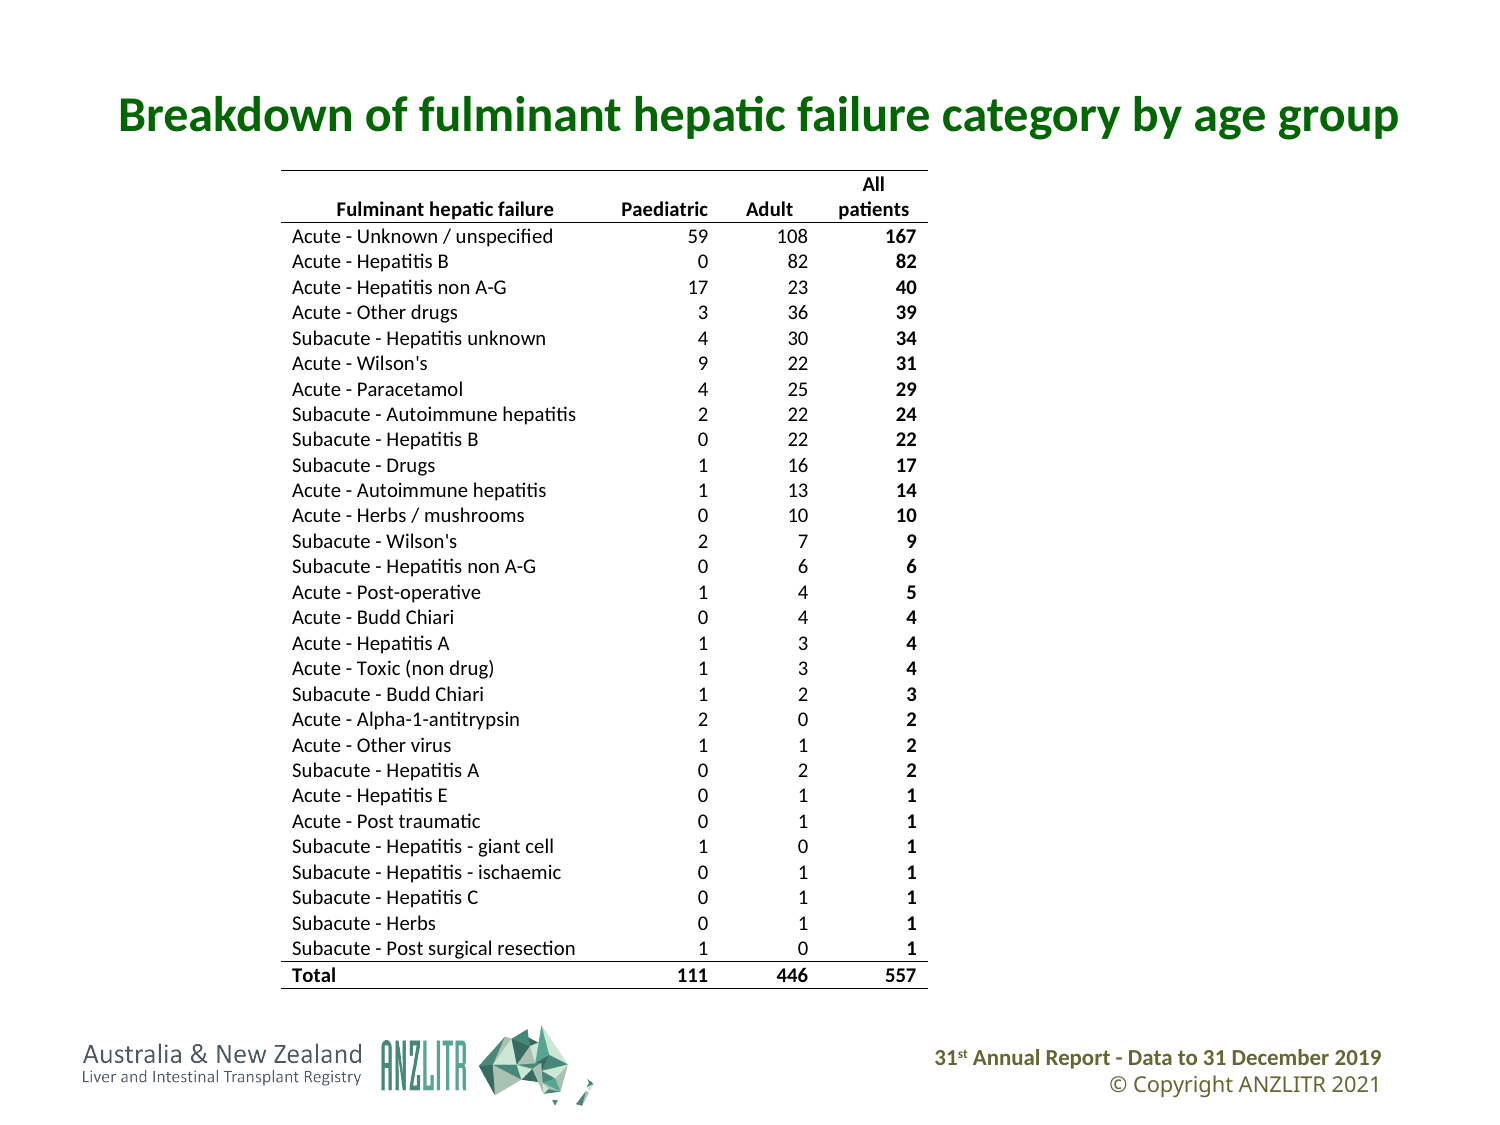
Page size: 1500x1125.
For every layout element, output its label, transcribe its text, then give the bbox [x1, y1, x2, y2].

picture [280, 170, 1220, 1018]
picture [83, 1024, 594, 1106]
title Breakdown of fulminant hepatic failure category by age group [103, 59, 1474, 171]
